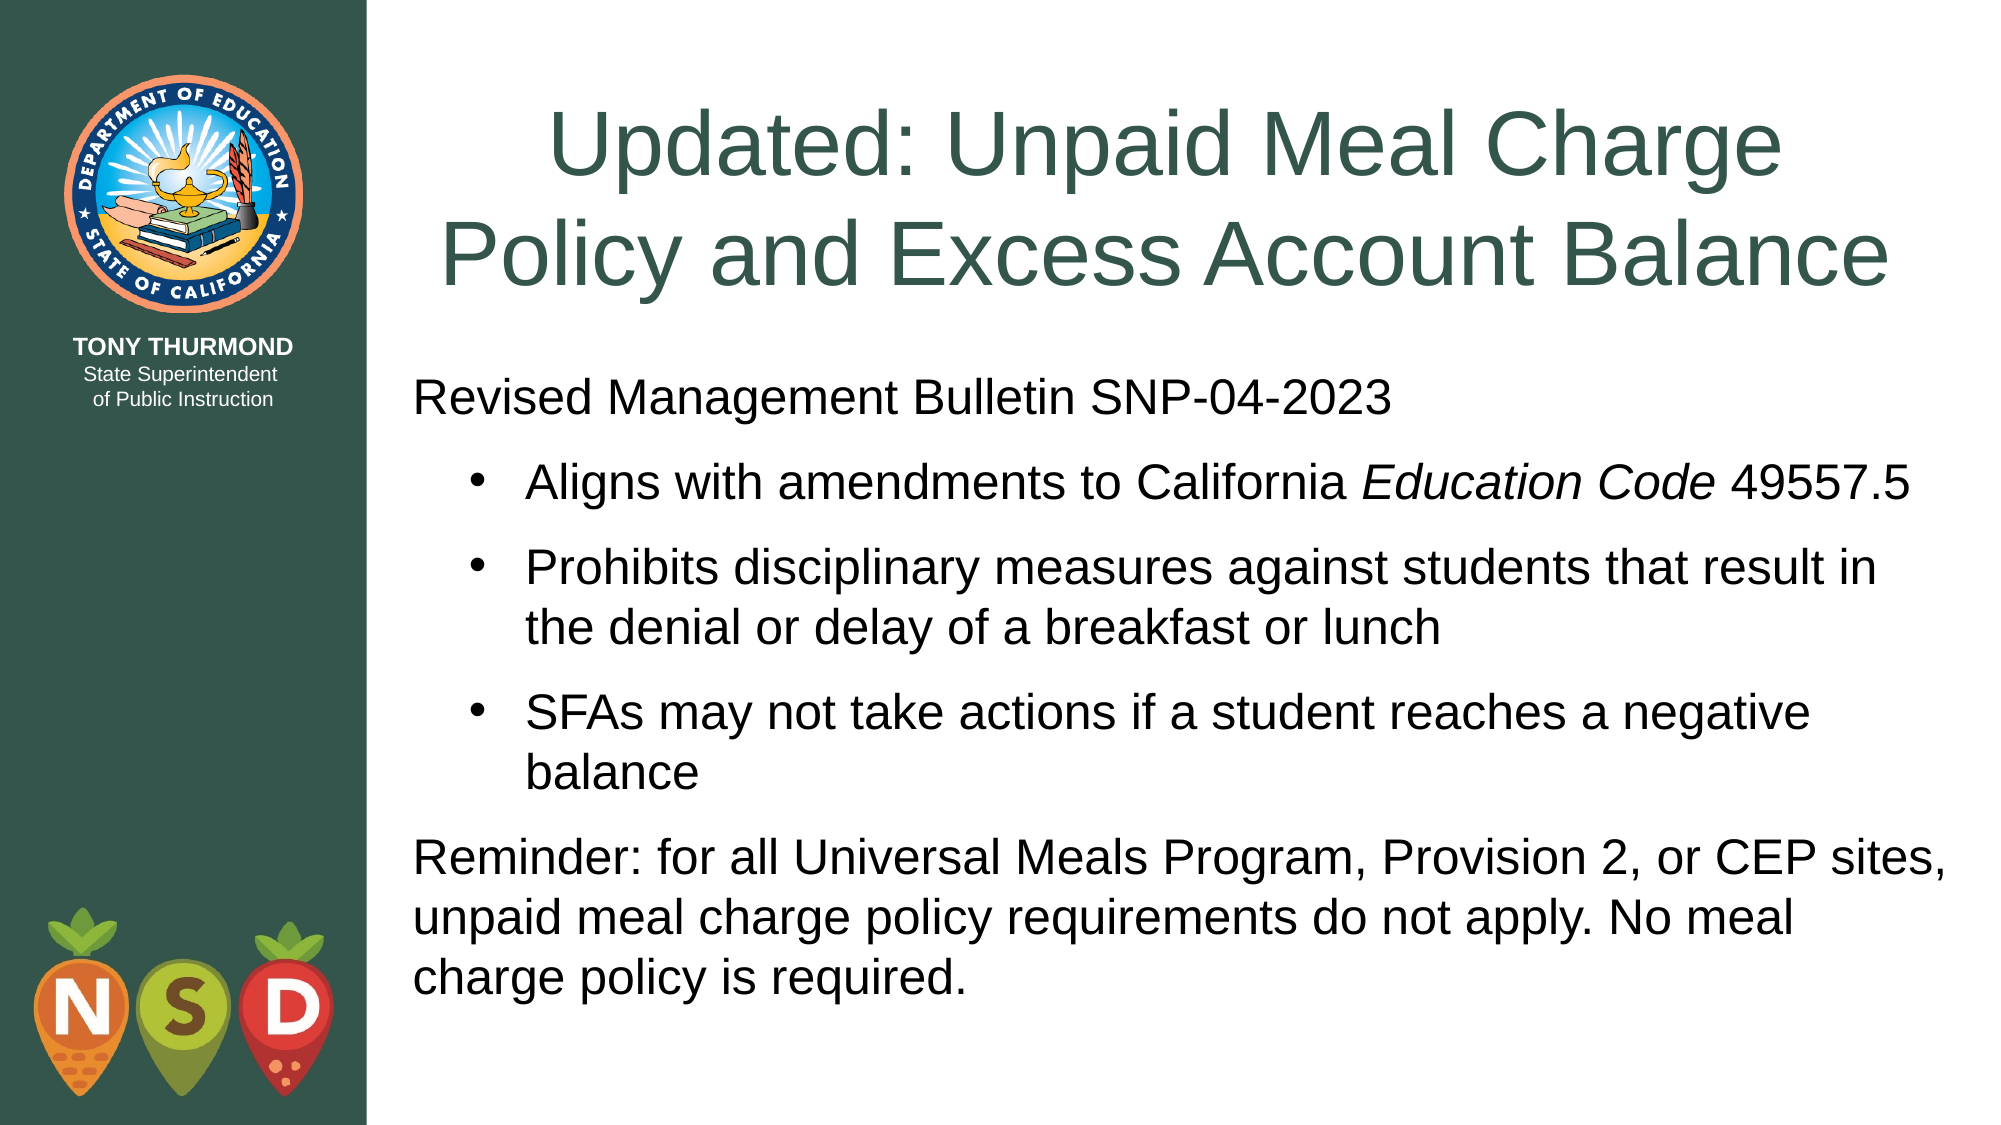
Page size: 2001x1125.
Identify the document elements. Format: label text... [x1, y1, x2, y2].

picture [64, 74, 303, 313]
list Revised Management Bulletin SNP-04-2023 Aligns with amendments to California Education Code 49557.5 Prohibits disciplinary measures against students that result in the denial or delay of a breakfast or lunch SFAs may not take actions if a student reaches a negative balance Reminder: for all Universal Meals Program, Provision 2, or CEP sites, unpaid meal charge policy requirements do not apply. No meal charge policy is required. [397, 357, 1976, 1029]
title Updated: Unpaid Meal Charge Policy and Excess Account Balance [416, 99, 1917, 288]
picture [13, 892, 354, 1108]
